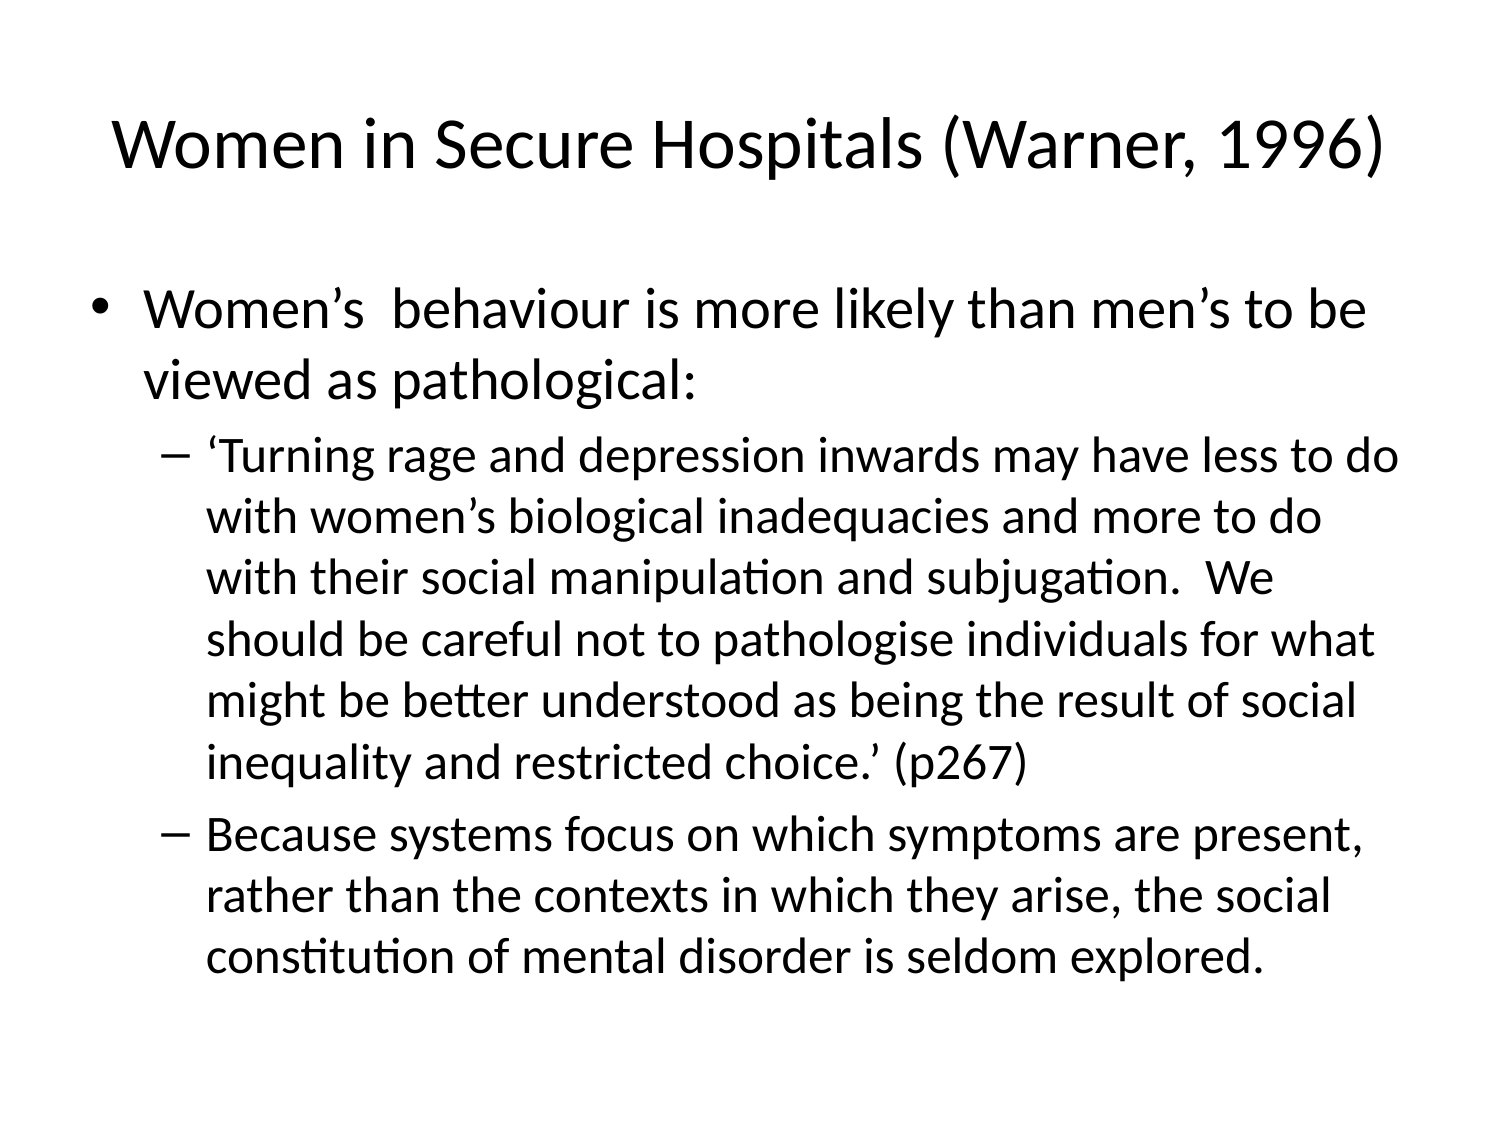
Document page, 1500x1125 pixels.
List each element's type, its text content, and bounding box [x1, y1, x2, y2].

list Women’s behaviour is more likely than men’s to be viewed as pathological: ‘Turning rage and depression inwards may have less to do with women’s biological inadequacies and more to do with their social manipulation and subjugation. We should be careful not to pathologise individuals for what might be better understood as being the result of social inequality and restricted choice.’ (p267) Because systems focus on which symptoms are present, rather than the contexts in which they arise, the social constitution of mental disorder is seldom explored. [75, 262, 1425, 1005]
title Women in Secure Hospitals (Warner, 1996) [75, 45, 1425, 233]
